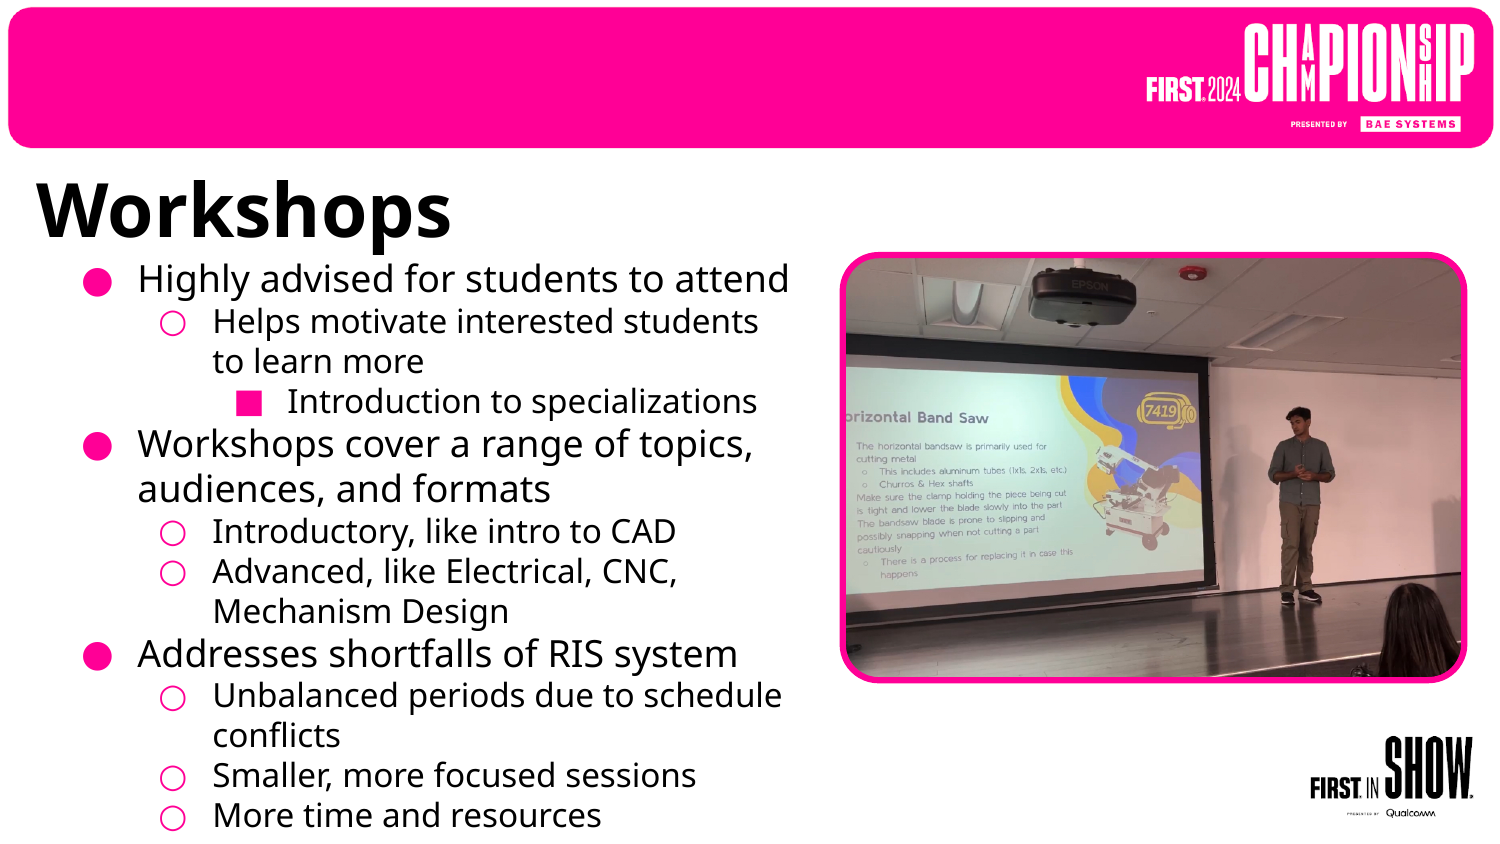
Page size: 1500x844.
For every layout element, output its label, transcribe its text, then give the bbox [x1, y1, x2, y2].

picture [0, 0, 1500, 844]
text_box Highly advised for students to attend Helps motivate interested students to learn more Introduction to specializations Workshops cover a range of topics, audiences, and formats Introductory, like intro to CAD Advanced, like Electrical, CNC, Mechanism Design Addresses shortfalls of RIS system Unbalanced periods due to schedule conflicts Smaller, more focused sessions More time and resources [62, 255, 799, 755]
text_box Workshops [36, 162, 1412, 263]
